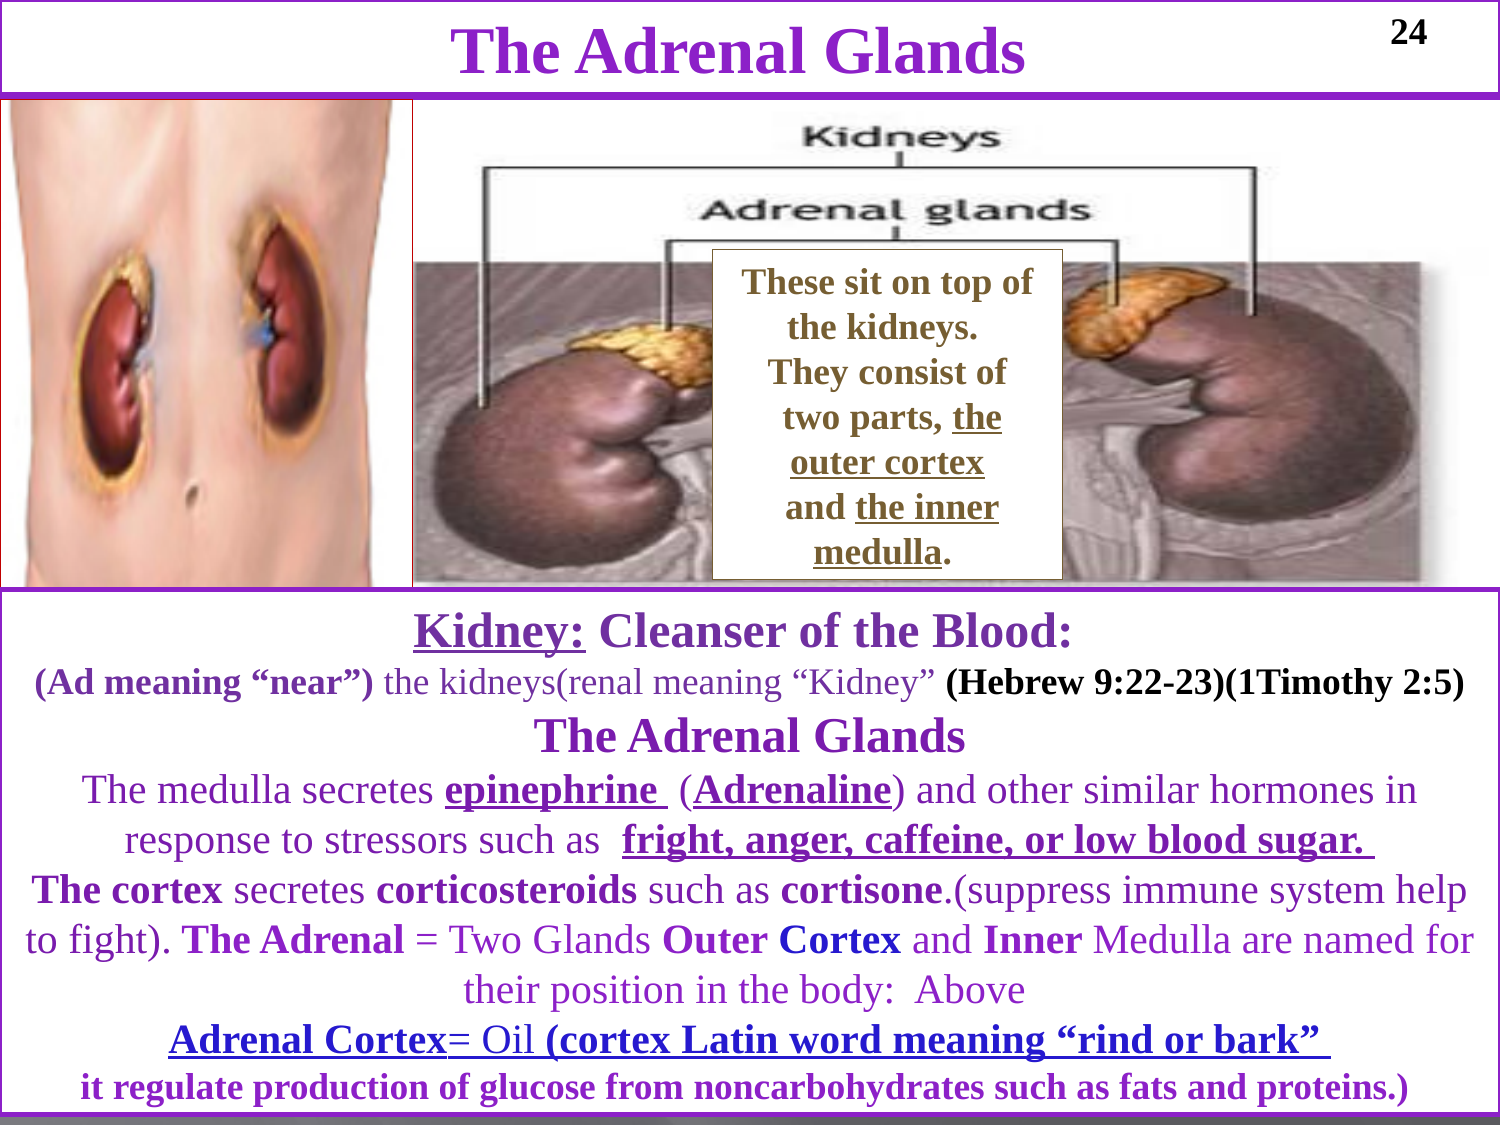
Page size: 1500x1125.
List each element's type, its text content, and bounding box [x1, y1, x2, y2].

text_box Kidney: Cleanser of the Blood: (Ad meaning “near”) the kidneys(renal meaning “Kidney” (Hebrew 9:22-23)(1Timothy 2:5) The Adrenal Glands The medulla secretes epinephrine (Adrenaline) and other similar hormones in response to stressors such as fright, anger, caffeine, or low blood sugar. The cortex secretes corticosteroids such as cortisone.(suppress immune system help to fight). The Adrenal = Two Glands Outer Cortex and Inner Medulla are named for their position in the body: Above Adrenal Cortex= Oil (cortex Latin word meaning “rind or bark” it regulate production of glucose from noncarbohydrates such as fats and proteins.) [0, 589, 1500, 1115]
text_box 24 [1309, 0, 1500, 60]
text_box The Adrenal Glands [0, 0, 1500, 95]
picture [0, 99, 1500, 588]
